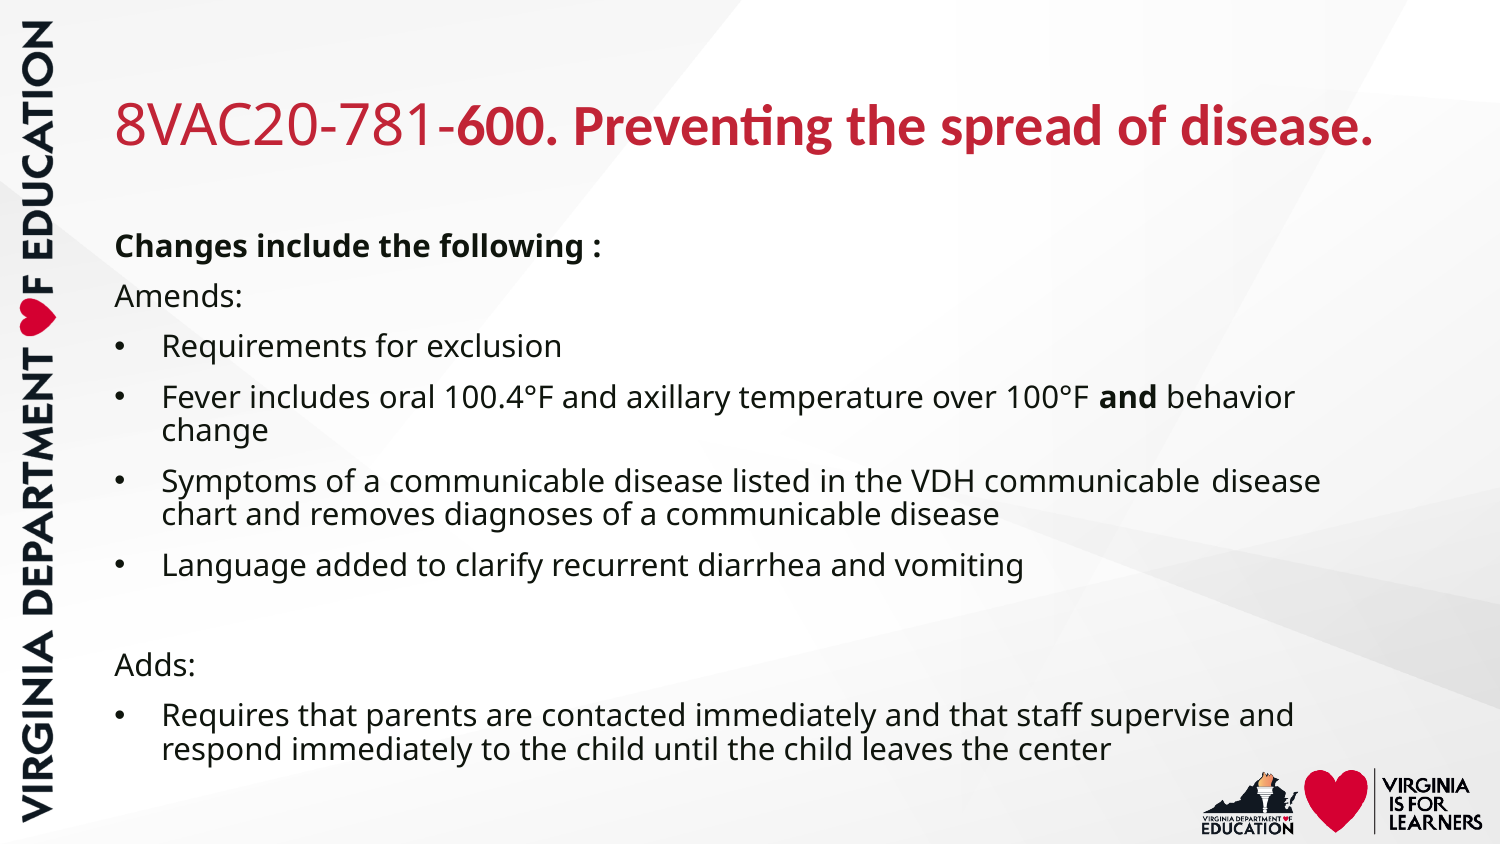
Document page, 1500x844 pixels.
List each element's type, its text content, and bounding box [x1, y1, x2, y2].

title 8VAC20-781-600. Preventing the spread of disease. [103, 44, 1397, 209]
list Changes include the following : Amends: Requirements for exclusion Fever includes oral 100.4°F and axillary temperature over 100°F and behavior change Symptoms of a communicable disease listed in the VDH communicable disease chart and removes diagnoses of a communicable disease Language added to clarify recurrent diarrhea and vomiting Adds: Requires that parents are contacted immediately and that staff supervise and respond immediately to the child until the child leaves the center [103, 224, 1397, 760]
picture [0, 0, 1500, 844]
